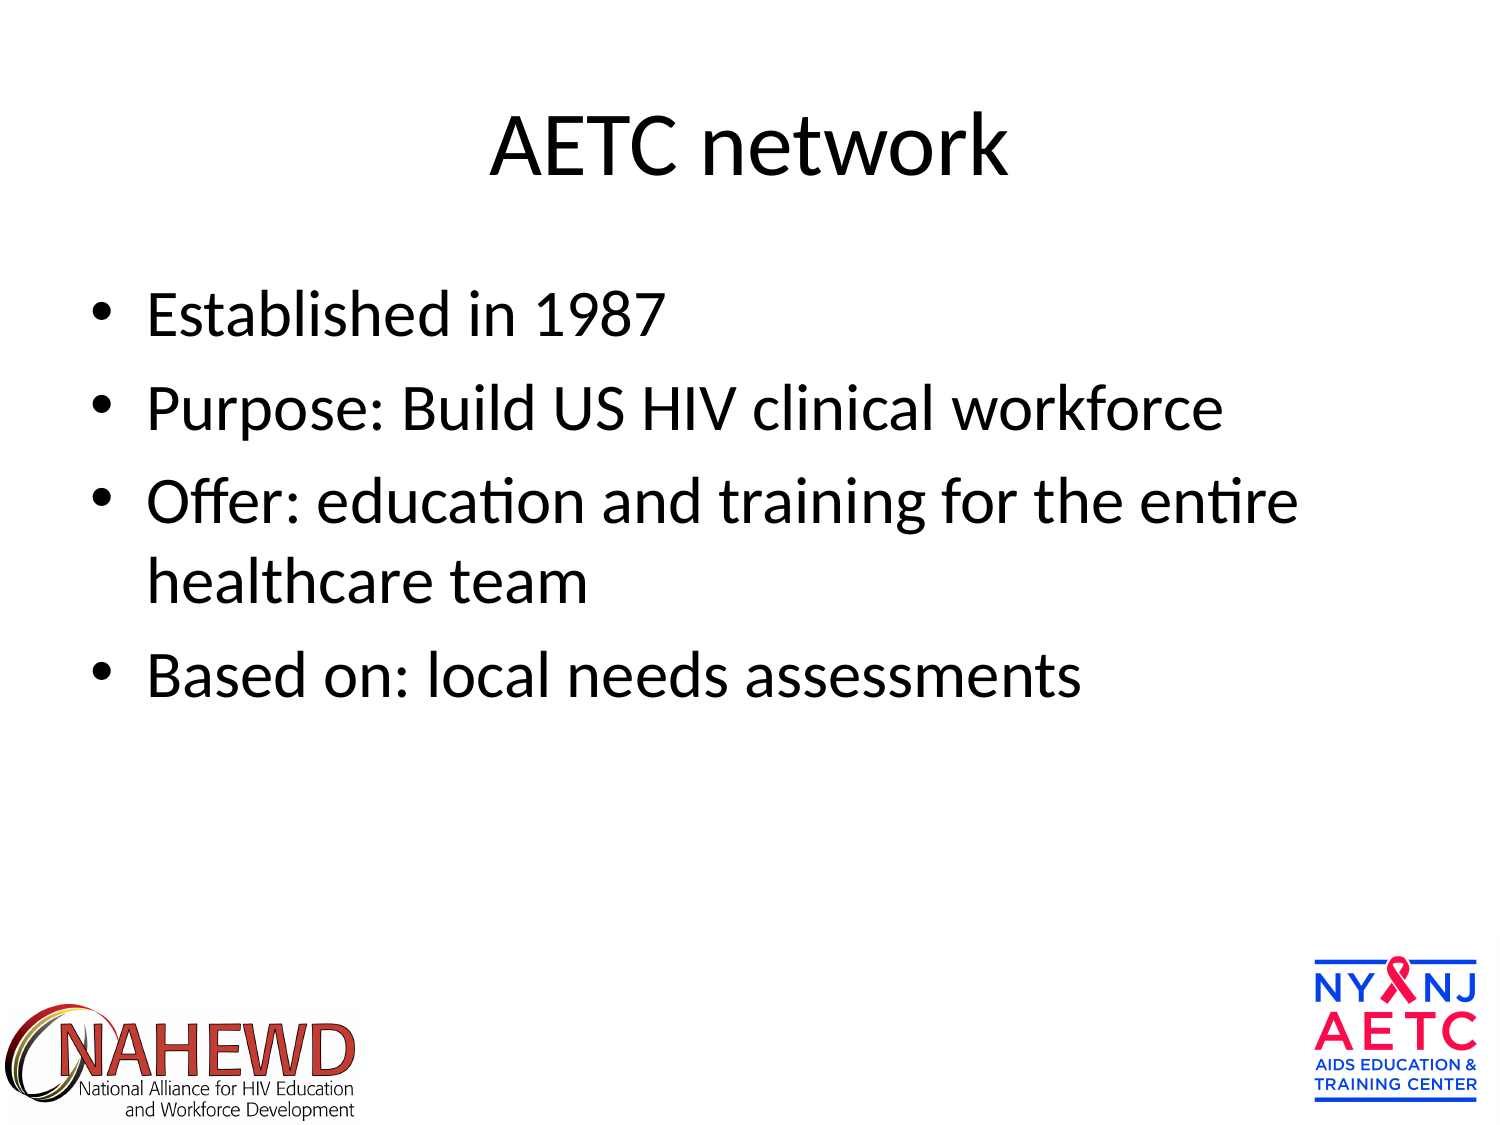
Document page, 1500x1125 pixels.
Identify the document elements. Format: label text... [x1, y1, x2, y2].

picture [5, 1004, 358, 1125]
title AETC network [75, 45, 1425, 233]
picture [1291, 933, 1500, 1125]
list Established in 1987 Purpose: Build US HIV clinical workforce Offer: education and training for the entire healthcare team Based on: local needs assessments [75, 262, 1425, 1005]
